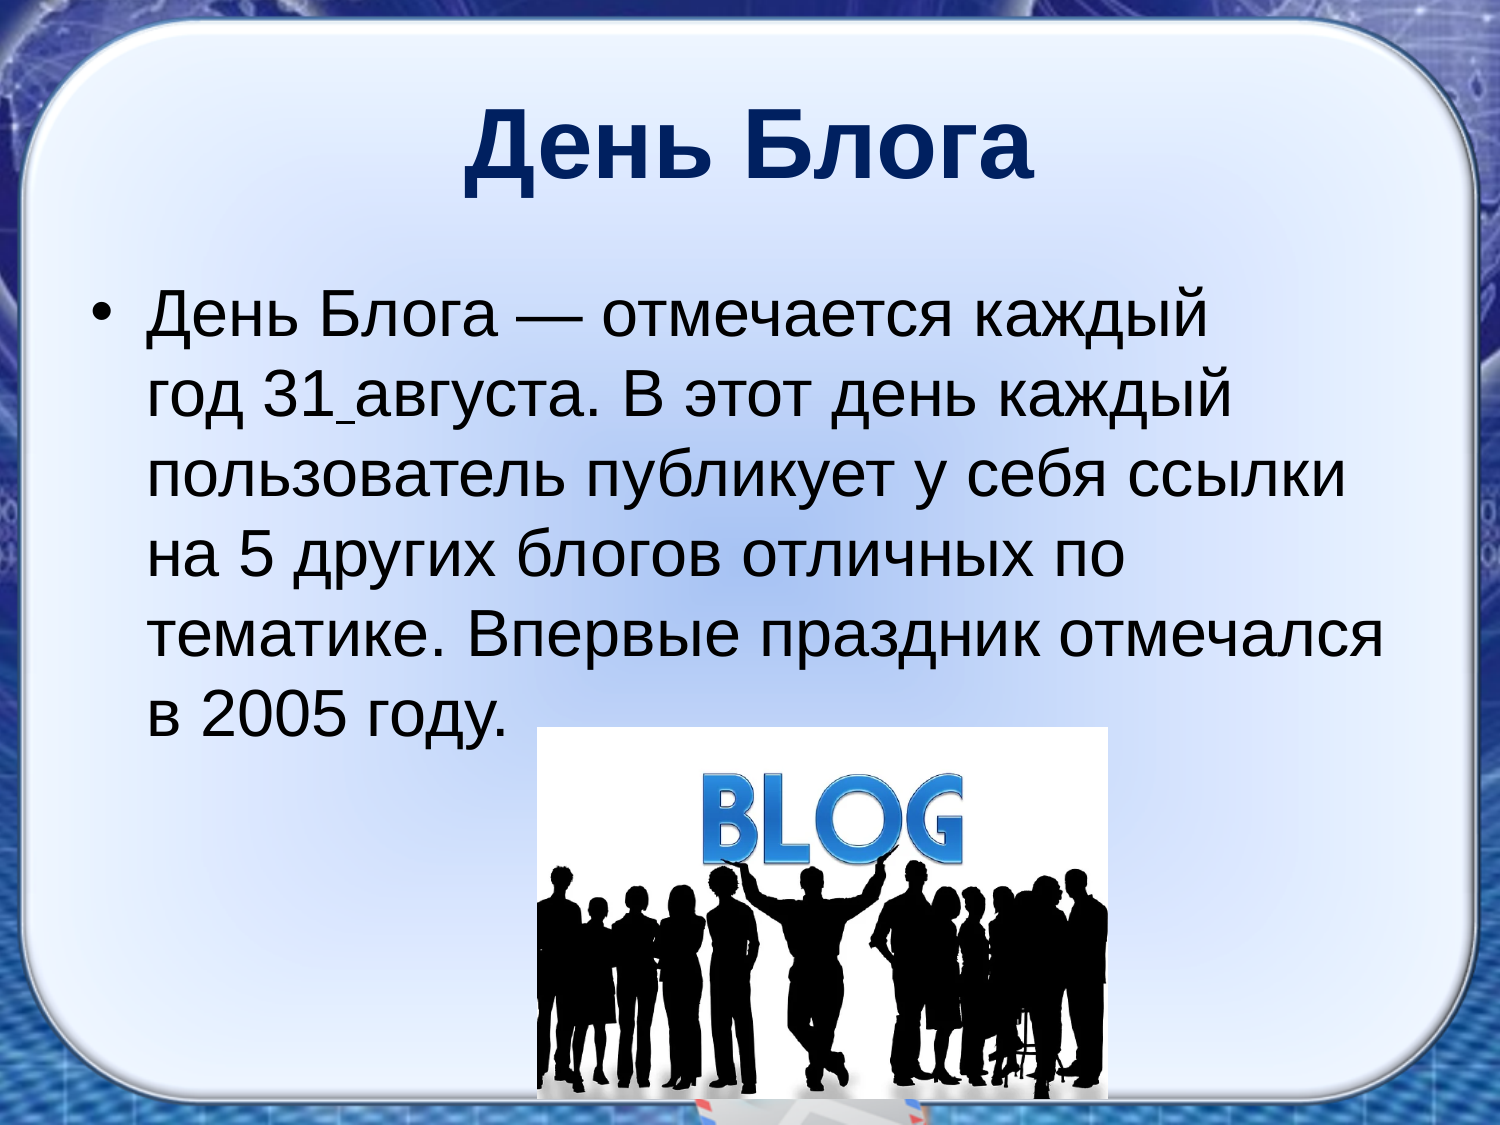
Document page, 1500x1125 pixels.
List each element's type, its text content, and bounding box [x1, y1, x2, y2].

list День Блога — отмечается каждый год 31 августа. В этот день каждый пользователь публикует у себя ссылки на 5 других блогов отличных по тематике. Впервые праздник отмечался в 2005 году. [74, 262, 1426, 1006]
title День Блога [75, 45, 1425, 233]
picture [0, 0, 1500, 1125]
